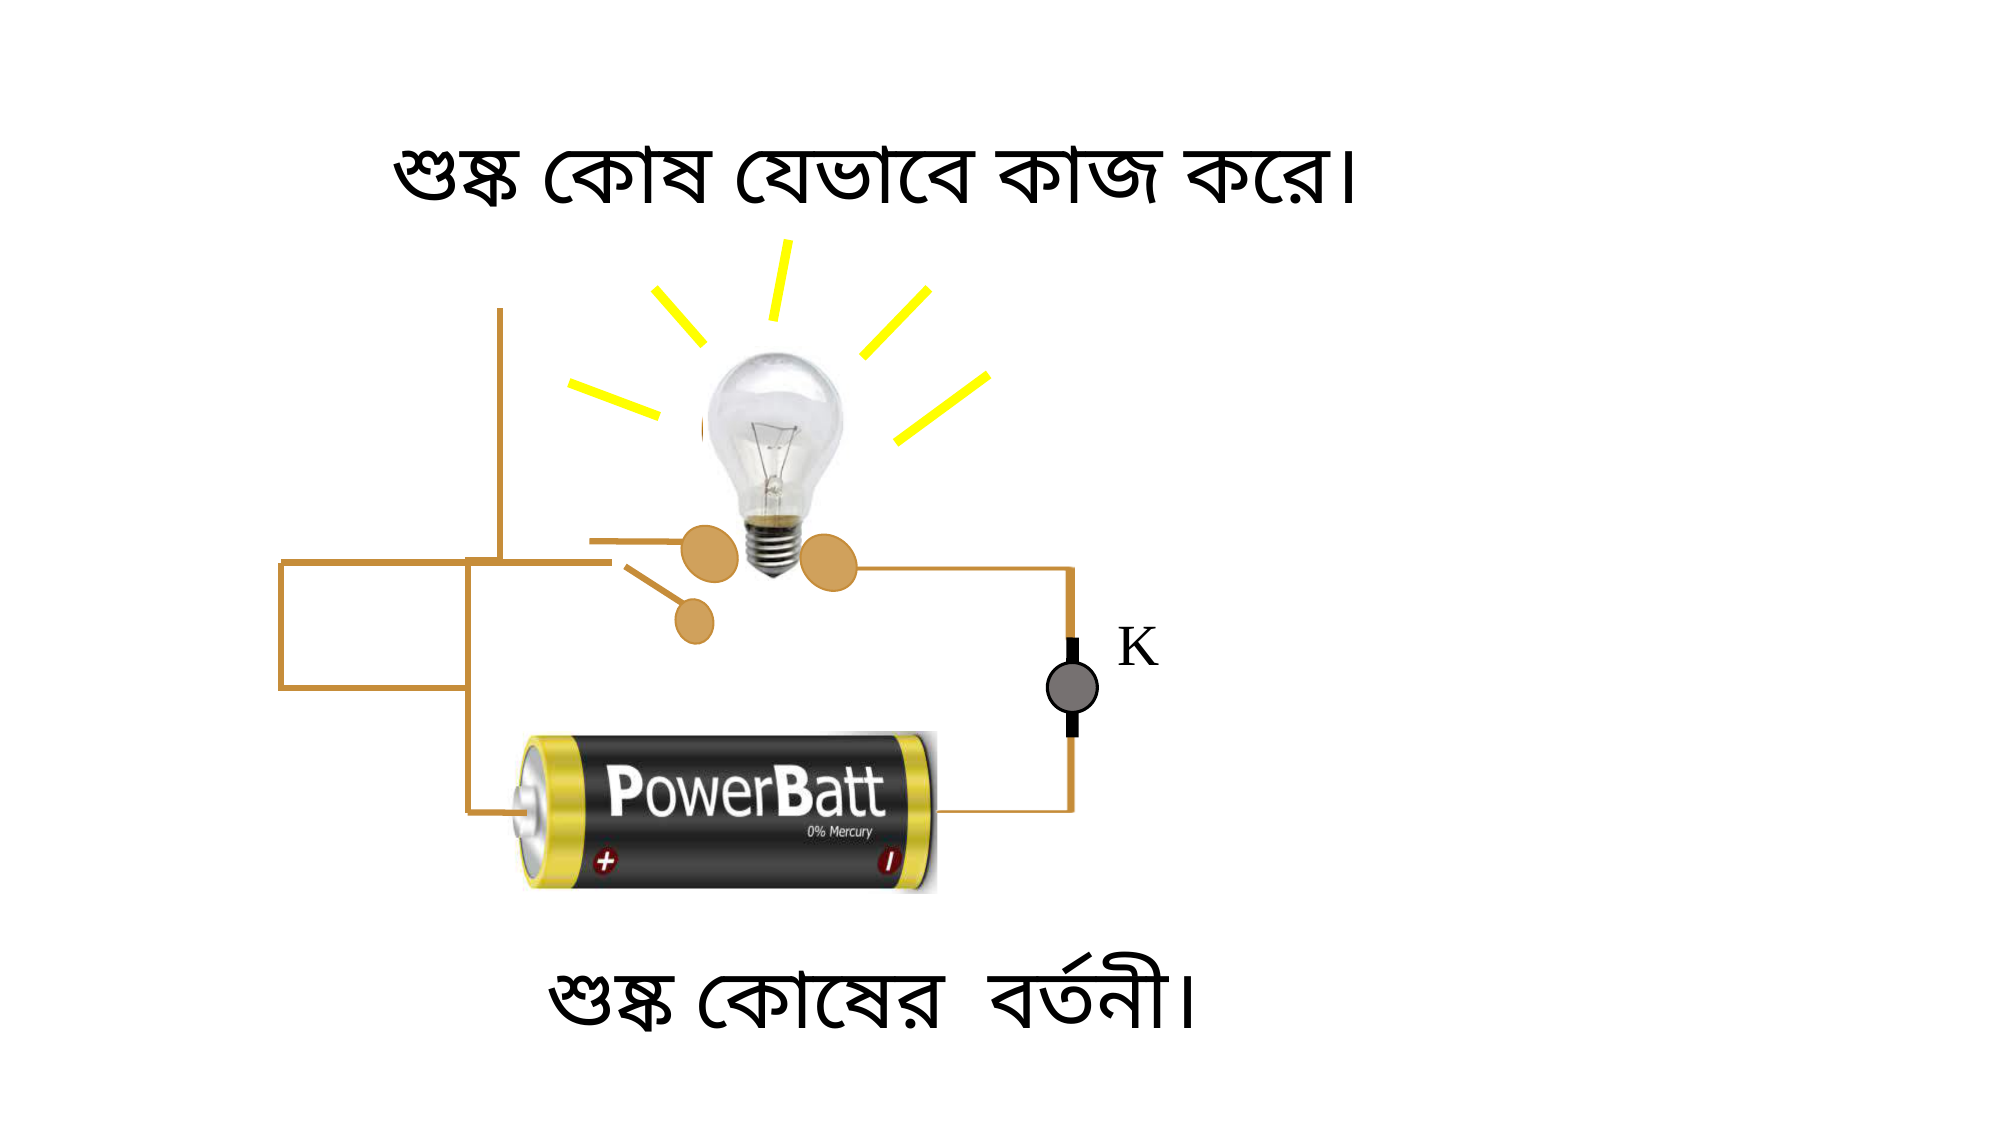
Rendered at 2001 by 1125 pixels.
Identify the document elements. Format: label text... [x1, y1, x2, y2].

text_box [850, 546, 858, 562]
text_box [634, 612, 709, 649]
text_box শুষ্ক কোষ যেভাবে কাজ করে। [377, 112, 1398, 228]
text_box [1047, 637, 1098, 738]
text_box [249, 594, 500, 782]
picture [500, 346, 1082, 1032]
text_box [231, 544, 618, 577]
text_box শুষ্ক কোষের বর্তনী। [531, 937, 1237, 1053]
text_box K [1102, 600, 1175, 685]
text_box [568, 239, 989, 545]
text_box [618, 487, 721, 612]
